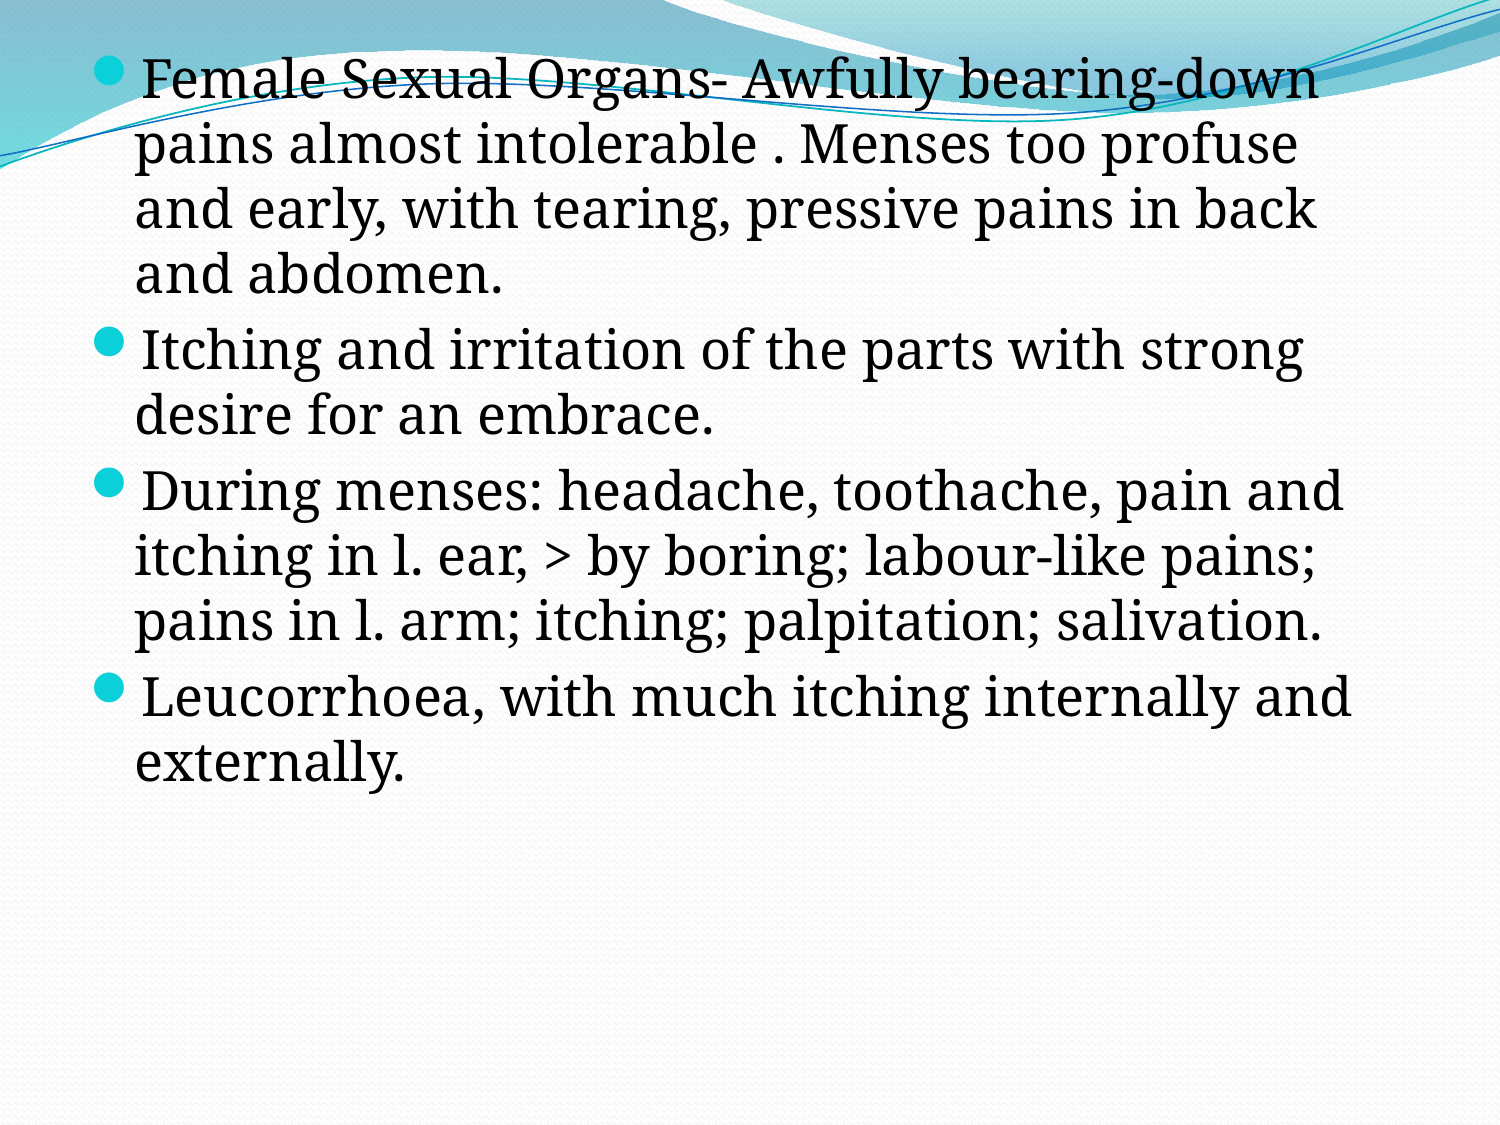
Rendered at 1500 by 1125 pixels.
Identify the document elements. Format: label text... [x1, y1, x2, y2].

list Female Sexual Organs- Awfully bearing-down pains almost intolerable . Menses too profuse and early, with tearing, pressive pains in back and abdomen. Itching and irritation of the parts with strong desire for an embrace. During menses: headache, toothache, pain and itching in l. ear, > by boring; labour-like pains; pains in l. arm; itching; palpitation; salivation. Leucorrhoea, with much itching internally and externally. [75, 37, 1425, 1088]
